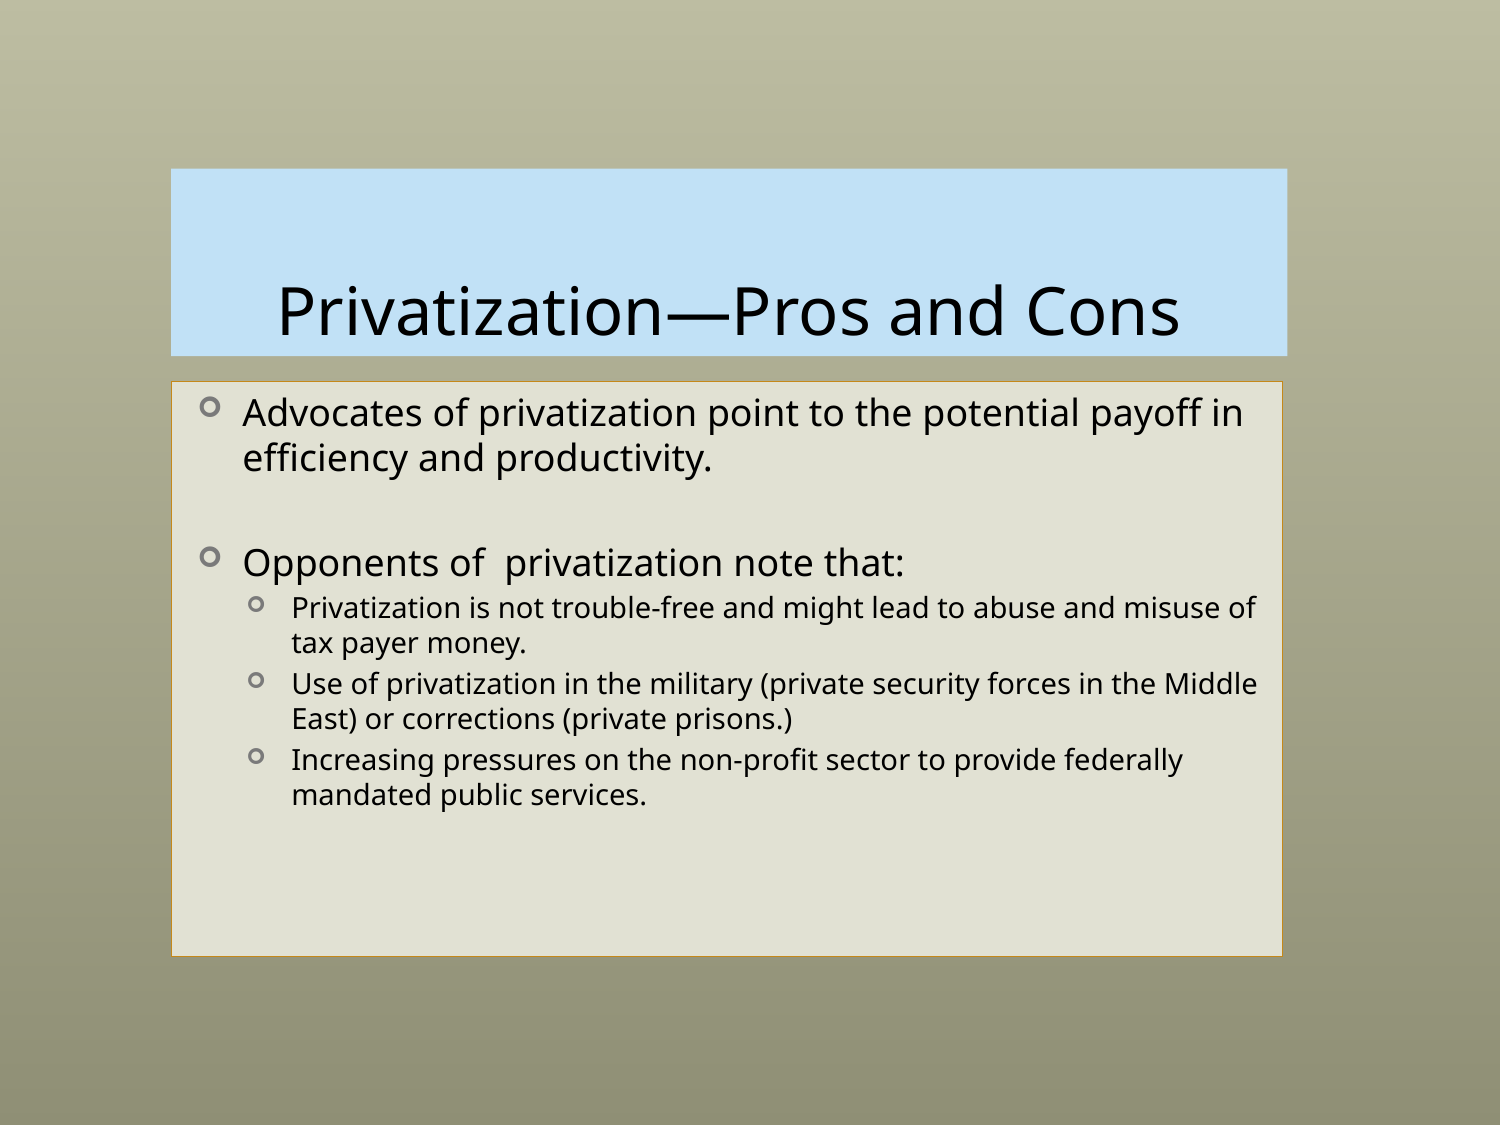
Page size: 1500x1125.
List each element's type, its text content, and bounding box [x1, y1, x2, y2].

list Advocates of privatization point to the potential payoff in efficiency and productivity. Opponents of privatization note that: Privatization is not trouble-free and might lead to abuse and misuse of tax payer money. Use of privatization in the military (private security forces in the Middle East) or corrections (private prisons.) Increasing pressures on the non-profit sector to provide federally mandated public services. [171, 381, 1283, 957]
title Privatization—Pros and Cons [171, 168, 1288, 357]
